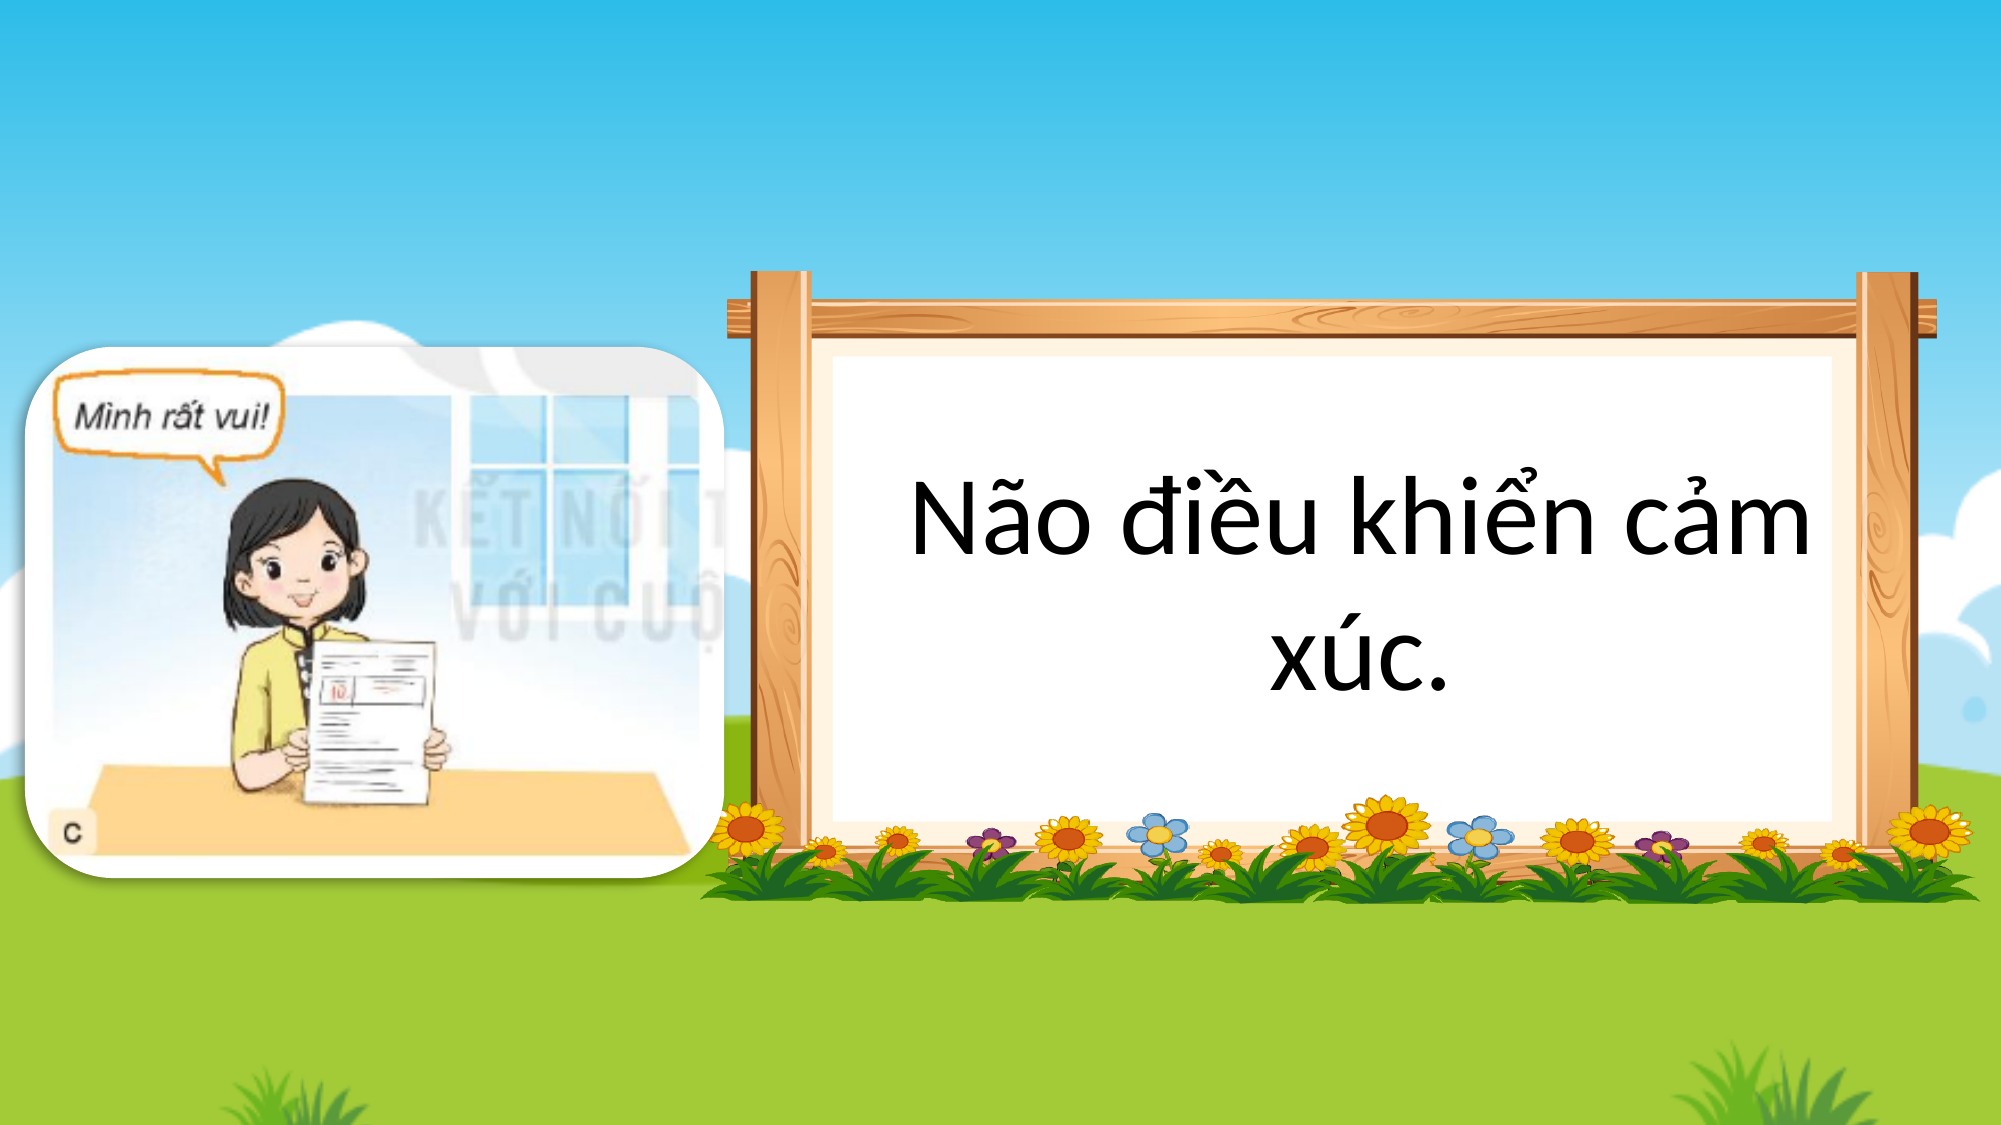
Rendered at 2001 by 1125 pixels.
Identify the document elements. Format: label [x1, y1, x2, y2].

text_box [700, 271, 1981, 906]
picture [0, 0, 2001, 1125]
